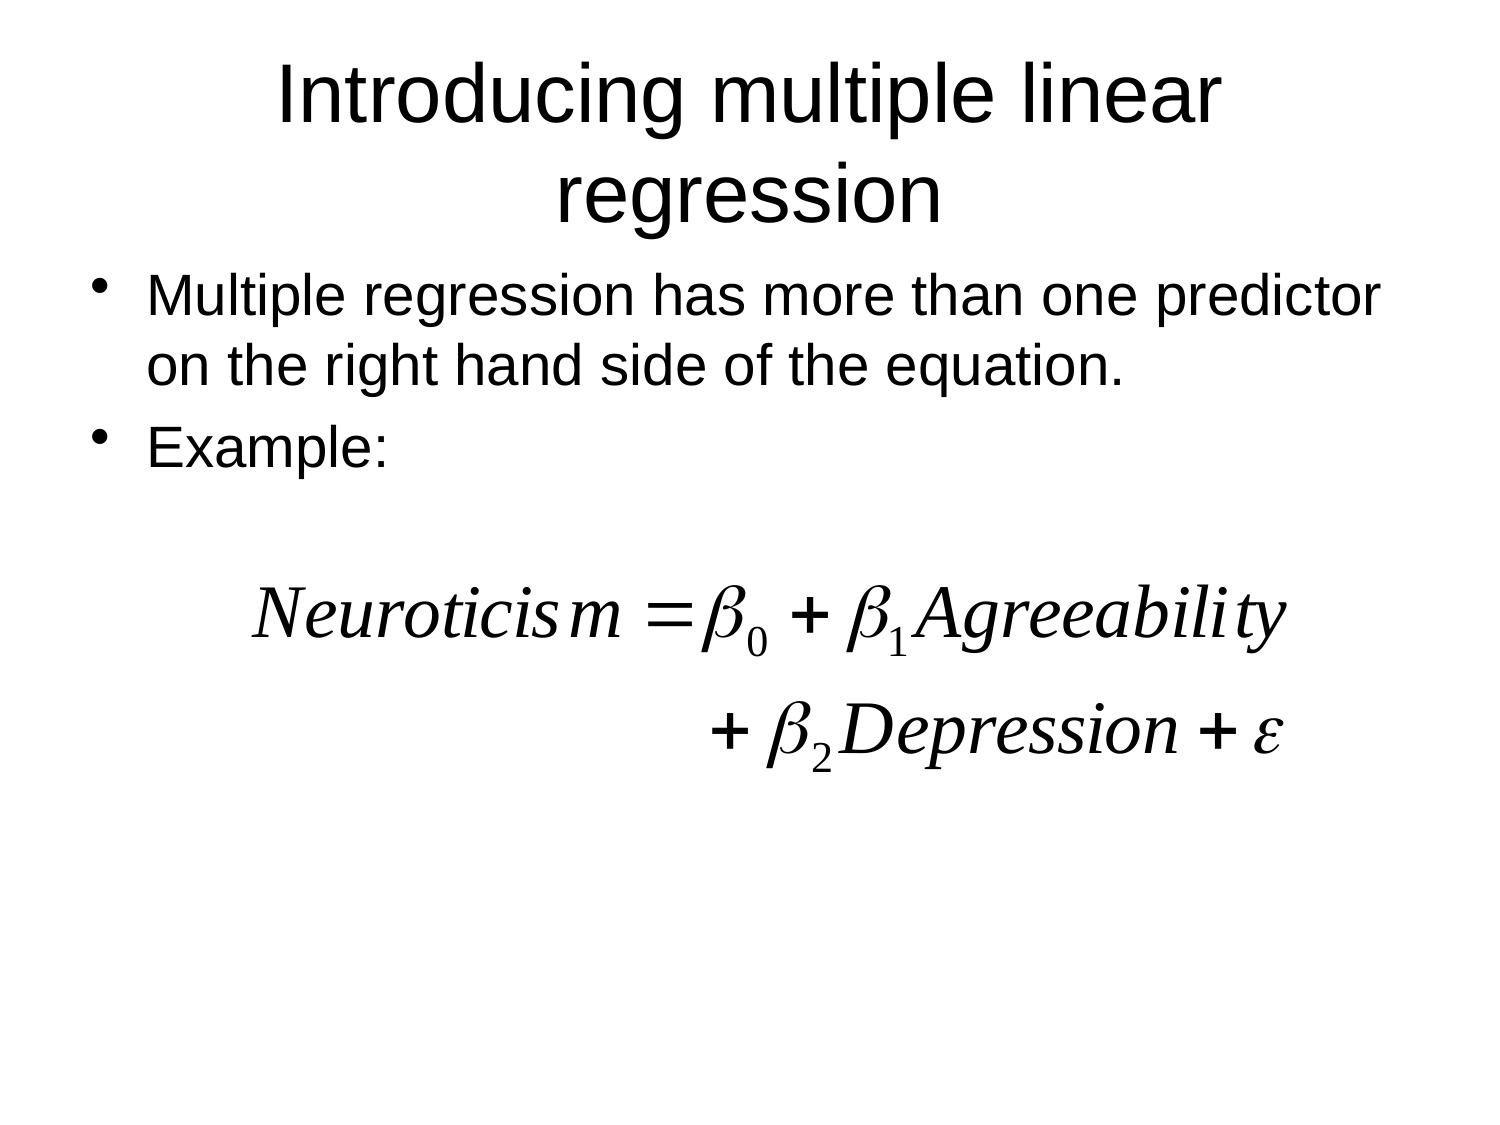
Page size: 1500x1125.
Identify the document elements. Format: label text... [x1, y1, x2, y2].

title Introducing multiple linear regression [74, 44, 1426, 233]
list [237, 562, 1304, 790]
list Multiple regression has more than one predictor on the right hand side of the equation. Example: [74, 249, 1426, 1006]
